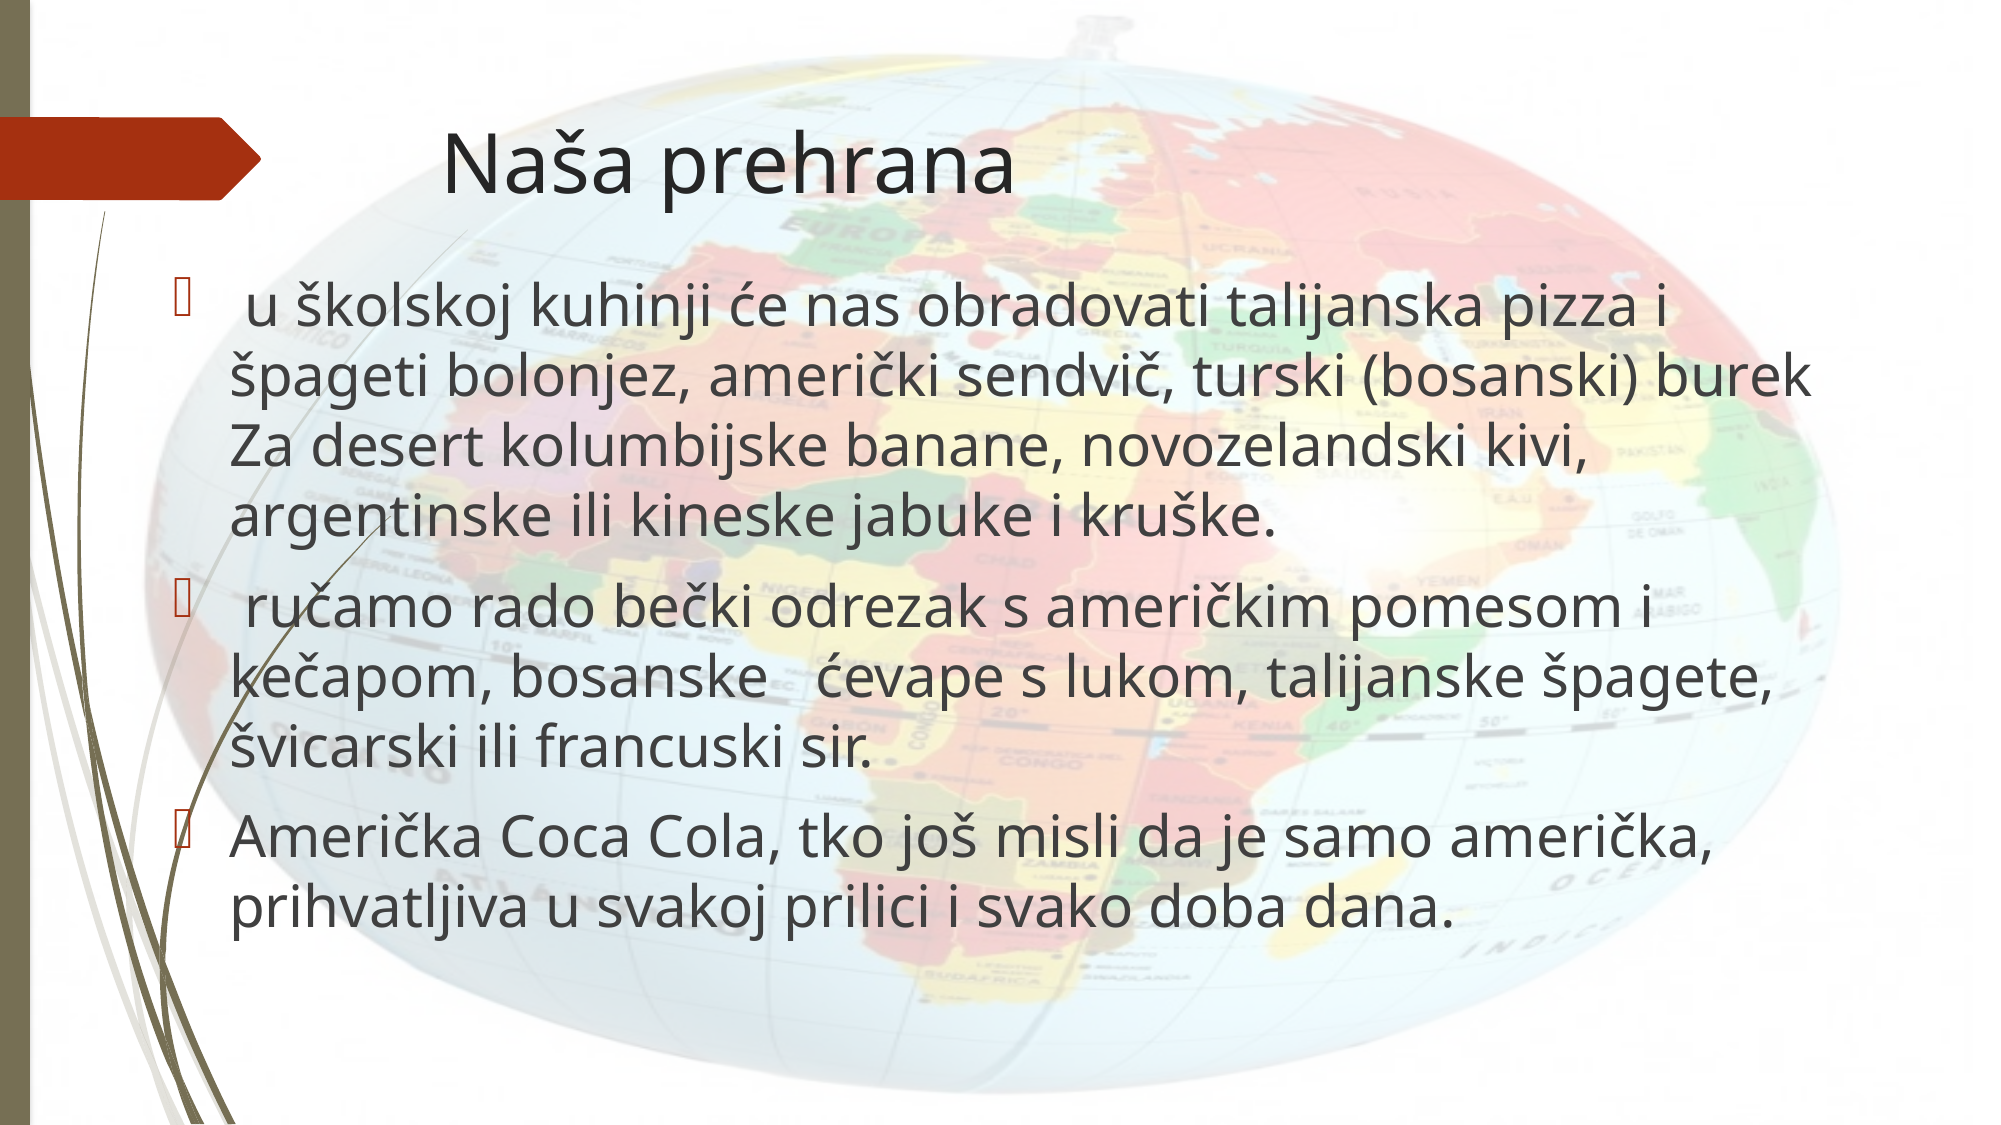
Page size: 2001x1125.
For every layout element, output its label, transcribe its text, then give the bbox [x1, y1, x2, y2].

title Naša prehrana [425, 102, 1888, 260]
list u školskoj kuhinji će nas obradovati talijanska pizza i špageti bolonjez, američki sendvič, turski (bosanski) burek Za desert kolumbijske banane, novozelandski kivi, argentinske ili kineske jabuke i kruške. ručamo rado bečki odrezak s američkim pomesom i kečapom, bosanske ćevape s lukom, talijanske špagete, švicarski ili francuski sir. Američka Coca Cola, tko još misli da je samo američka, prihvatljiva u svakoj prilici i svako doba dana. [157, 260, 1888, 970]
